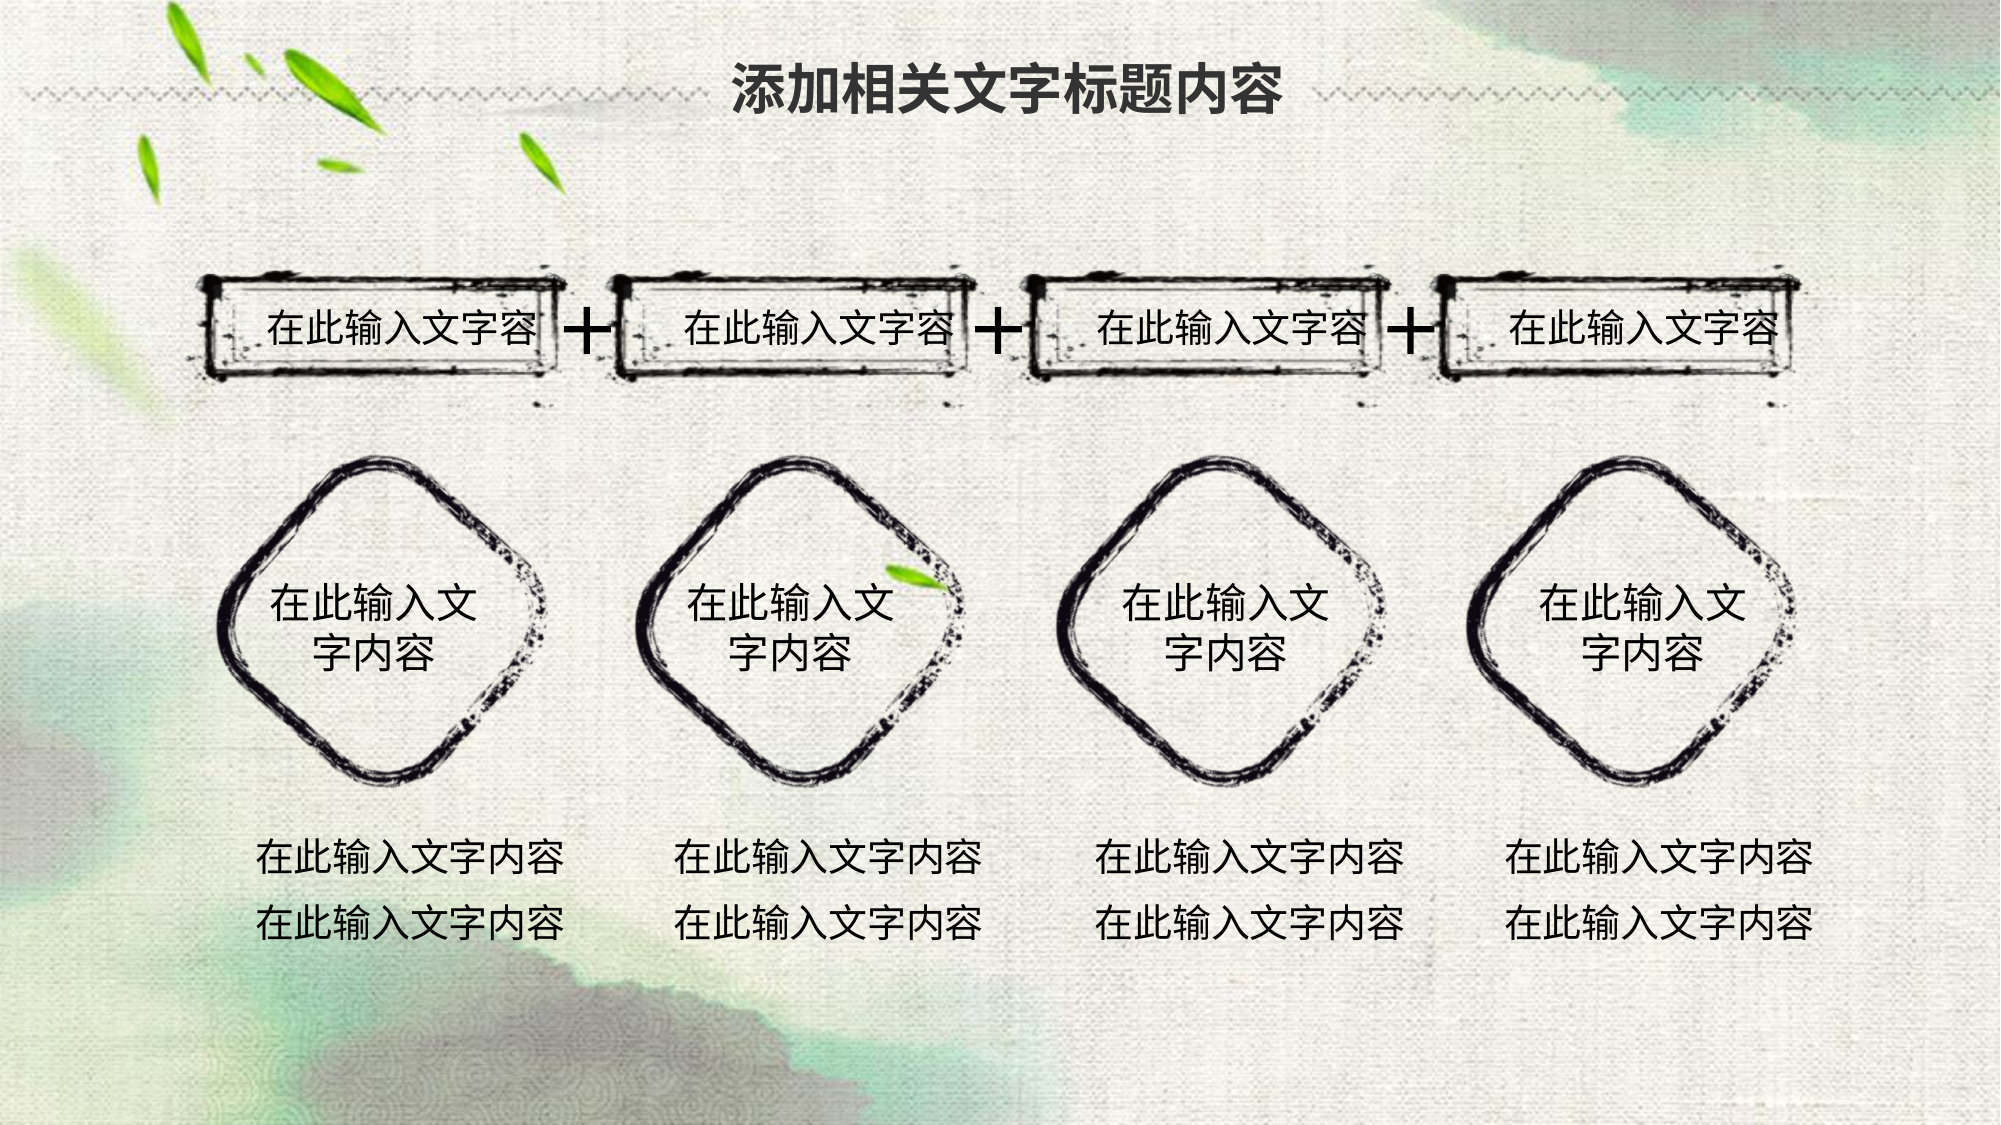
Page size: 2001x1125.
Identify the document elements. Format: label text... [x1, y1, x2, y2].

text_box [1416, 262, 1824, 411]
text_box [593, 262, 998, 411]
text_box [1472, 466, 1775, 786]
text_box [1062, 466, 1366, 786]
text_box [1006, 262, 1411, 411]
picture [0, 0, 2000, 1125]
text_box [223, 466, 526, 786]
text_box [641, 466, 944, 786]
text_box 在此输入文字内容 在此输入文字内容 [209, 825, 611, 953]
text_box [183, 262, 581, 411]
text_box 在此输入文字内容 在此输入文字内容 [1458, 825, 1861, 953]
text_box 在此输入文字内容 在此输入文字内容 [627, 825, 1030, 953]
text_box 在此输入文字内容 在此输入文字内容 [1048, 825, 1451, 953]
